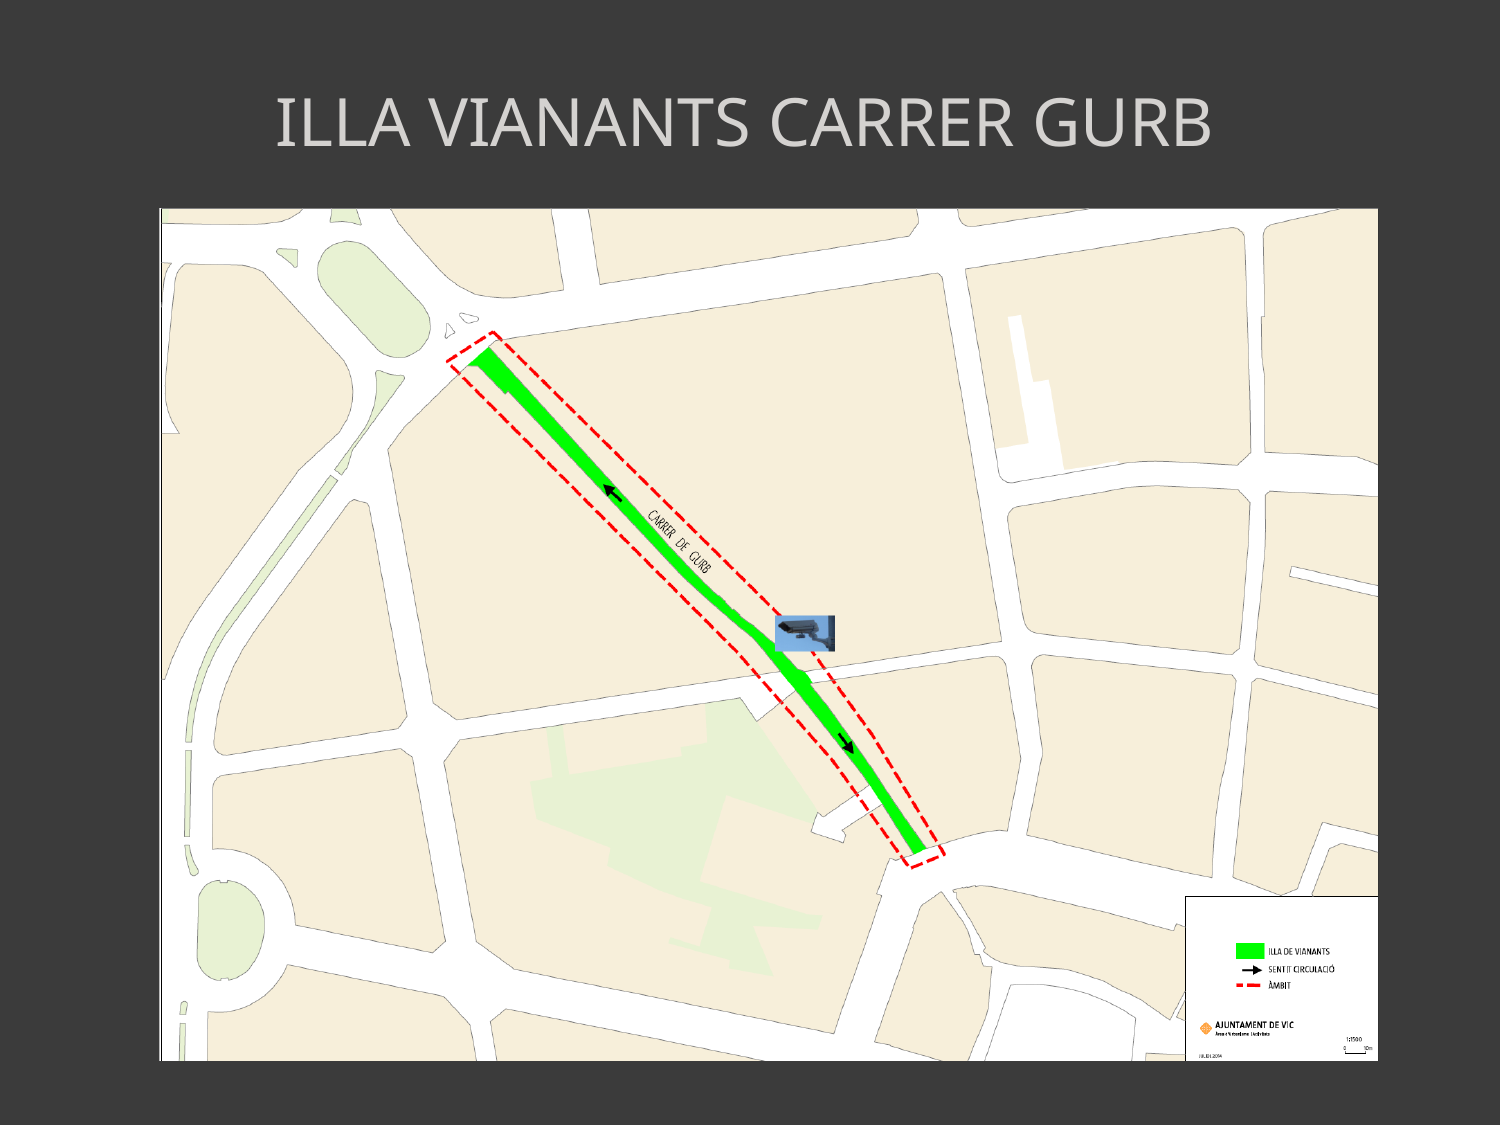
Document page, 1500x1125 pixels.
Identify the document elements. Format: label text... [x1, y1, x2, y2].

picture [159, 207, 1379, 1062]
text_box Illa vianants carrer gurb [64, 42, 1427, 218]
